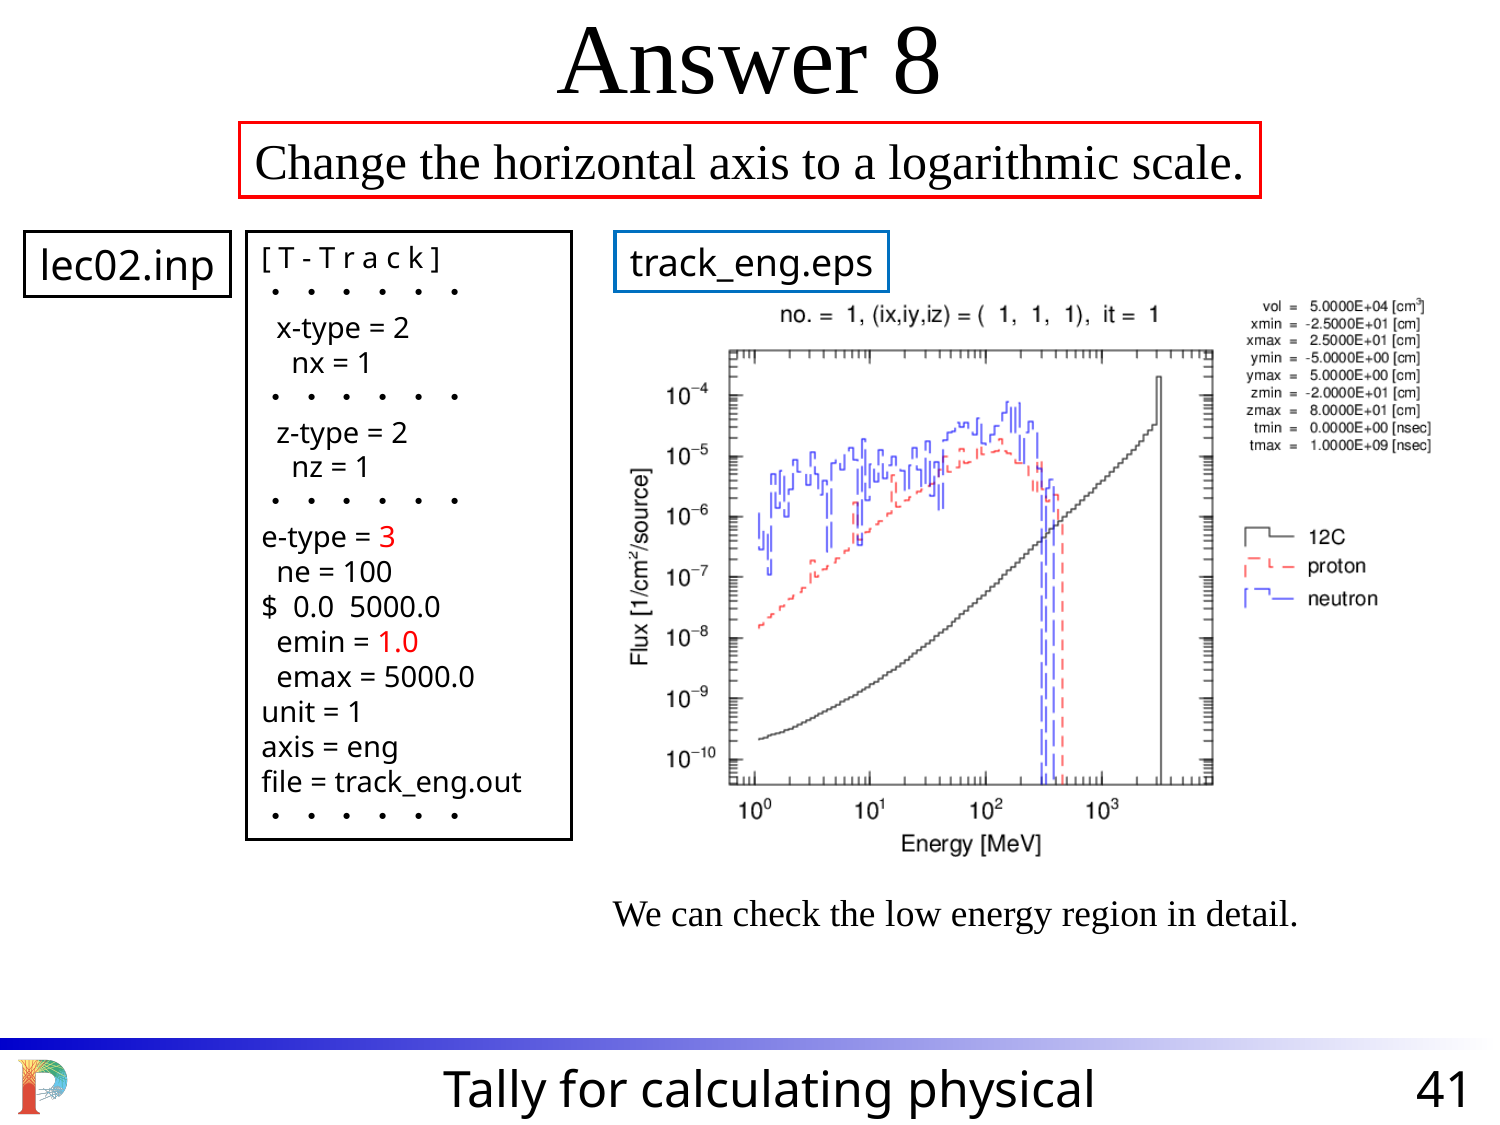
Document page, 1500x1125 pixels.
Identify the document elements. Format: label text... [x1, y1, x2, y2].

text_box [ T - T r a c k ] ・ ・ ・ ・ ・ ・ x-type = 2 nx = 1 ・ ・ ・ ・ ・ ・ z-type = 2 nz = 1 ・ ・ ・ ・ ・ ・ e-type = 3 ne = 100 $ 0.0 5000.0 emin = 1.0 emax = 5000.0 unit = 1 axis = eng file = track_eng.out ・ ・ ・ ・ ・ ・ [246, 231, 572, 840]
text_box lec02.inp [24, 231, 231, 297]
text_box Tally for calculating physical quantities [318, 1049, 1223, 1125]
text_box track_eng.eps [615, 231, 889, 292]
text_box Answer 8 [37, 0, 1463, 148]
picture [7, 1049, 78, 1125]
text_box We can check the low energy region in detail. [597, 881, 1372, 942]
text_box Change the horizontal axis to a logarithmic scale. [239, 122, 1261, 198]
picture [628, 297, 1433, 864]
